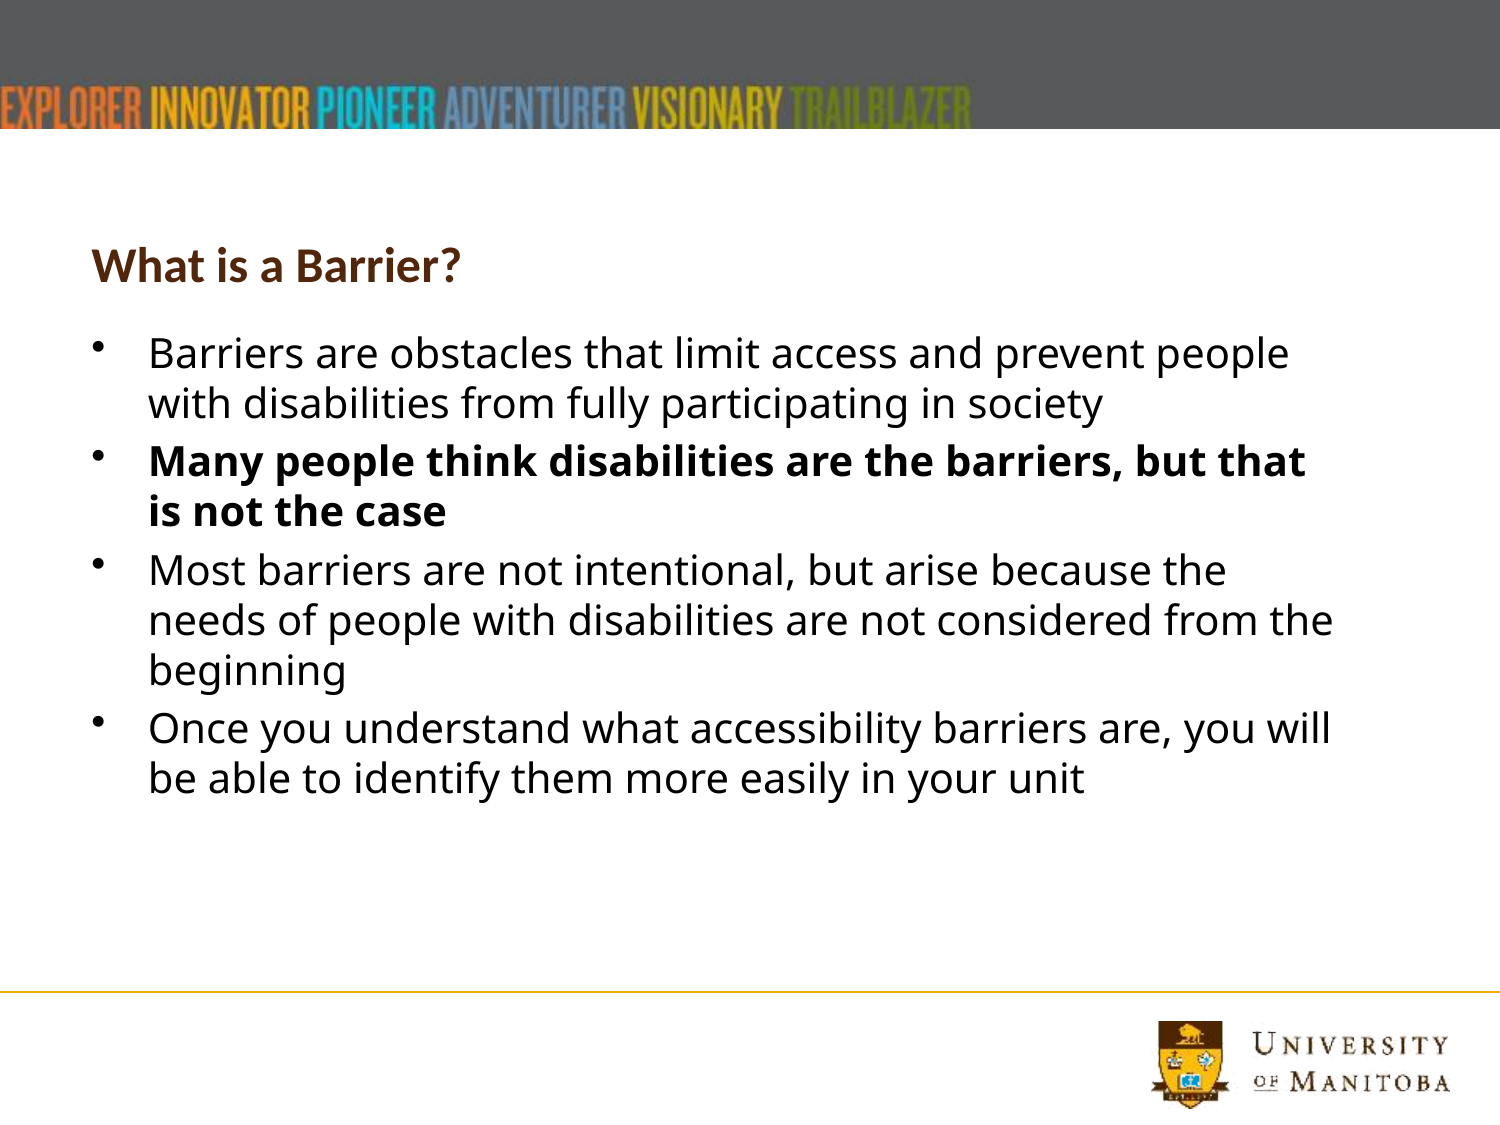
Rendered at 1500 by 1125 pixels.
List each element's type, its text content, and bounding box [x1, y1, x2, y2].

list Barriers are obstacles that limit access and prevent people with disabilities from fully participating in society Many people think disabilities are the barriers, but that is not the case Most barriers are not intentional, but arise because the needs of people with disabilities are not considered from the beginning Once you understand what accessibility barriers are, you will be able to identify them more easily in your unit [76, 319, 1352, 975]
picture [1151, 1021, 1450, 1109]
picture [0, 0, 1500, 129]
title What is a Barrier? [76, 206, 1352, 319]
